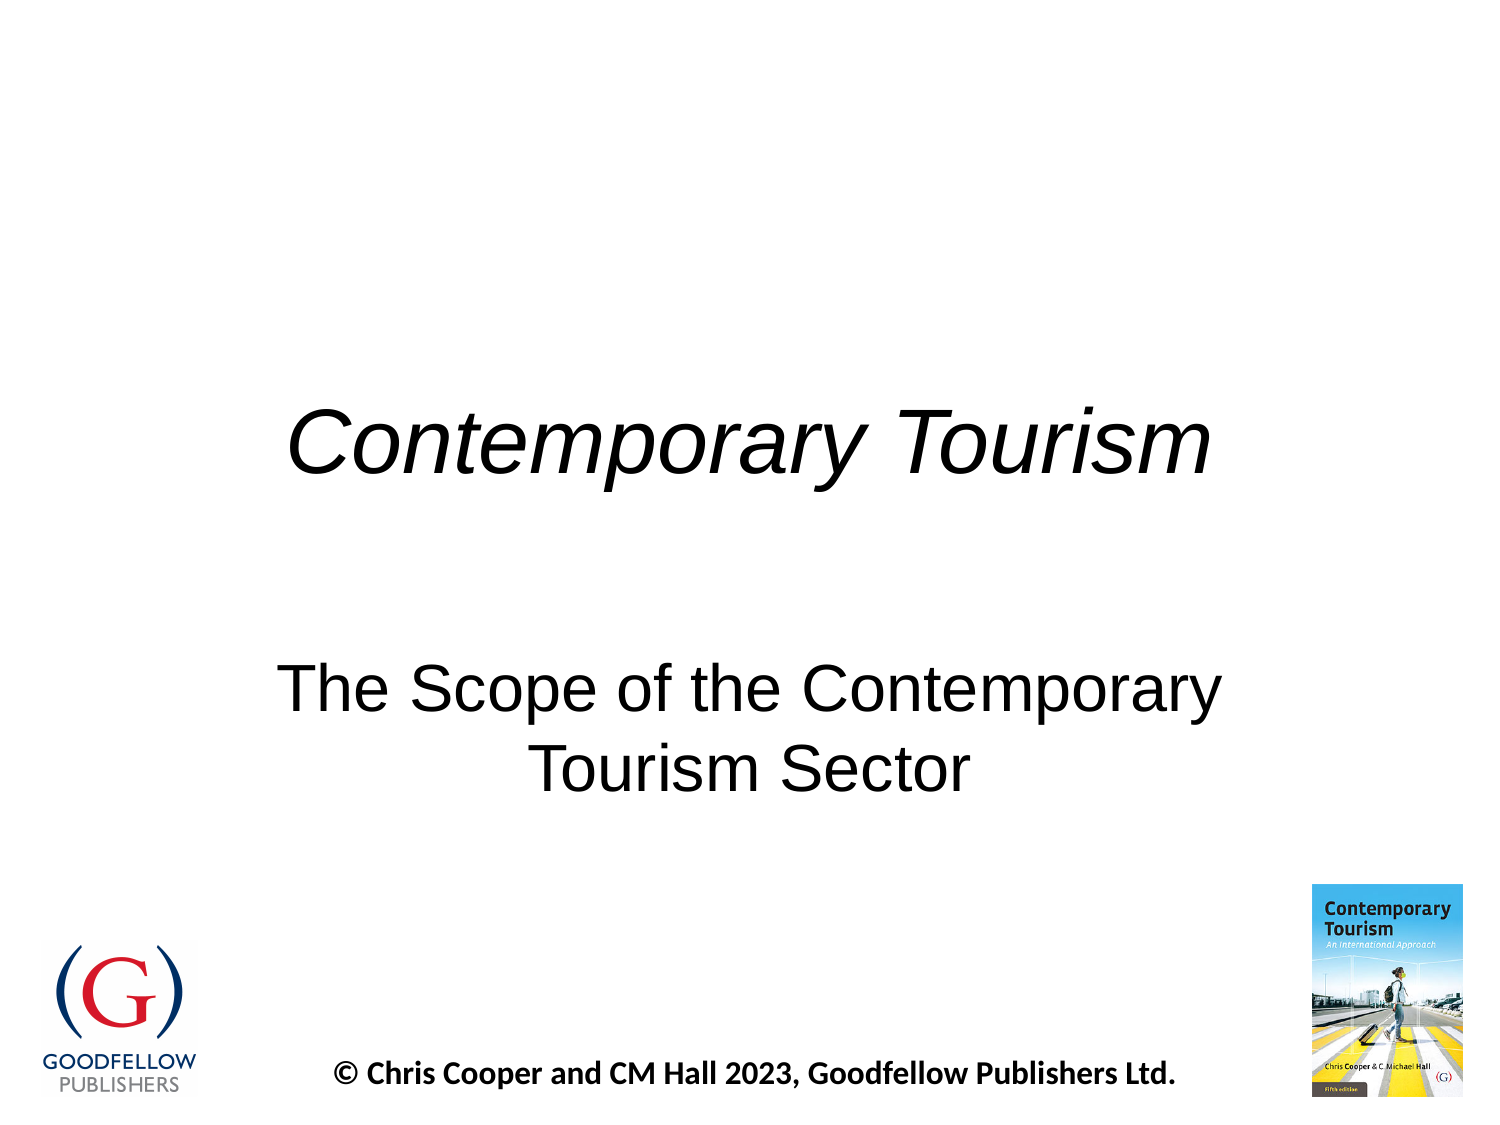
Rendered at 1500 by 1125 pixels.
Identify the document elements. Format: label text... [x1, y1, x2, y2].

picture [41, 940, 198, 1097]
title Contemporary Tourism [112, 375, 1388, 563]
picture [1312, 884, 1463, 1097]
subtitle The Scope of the Contemporary Tourism Sector [225, 637, 1275, 925]
